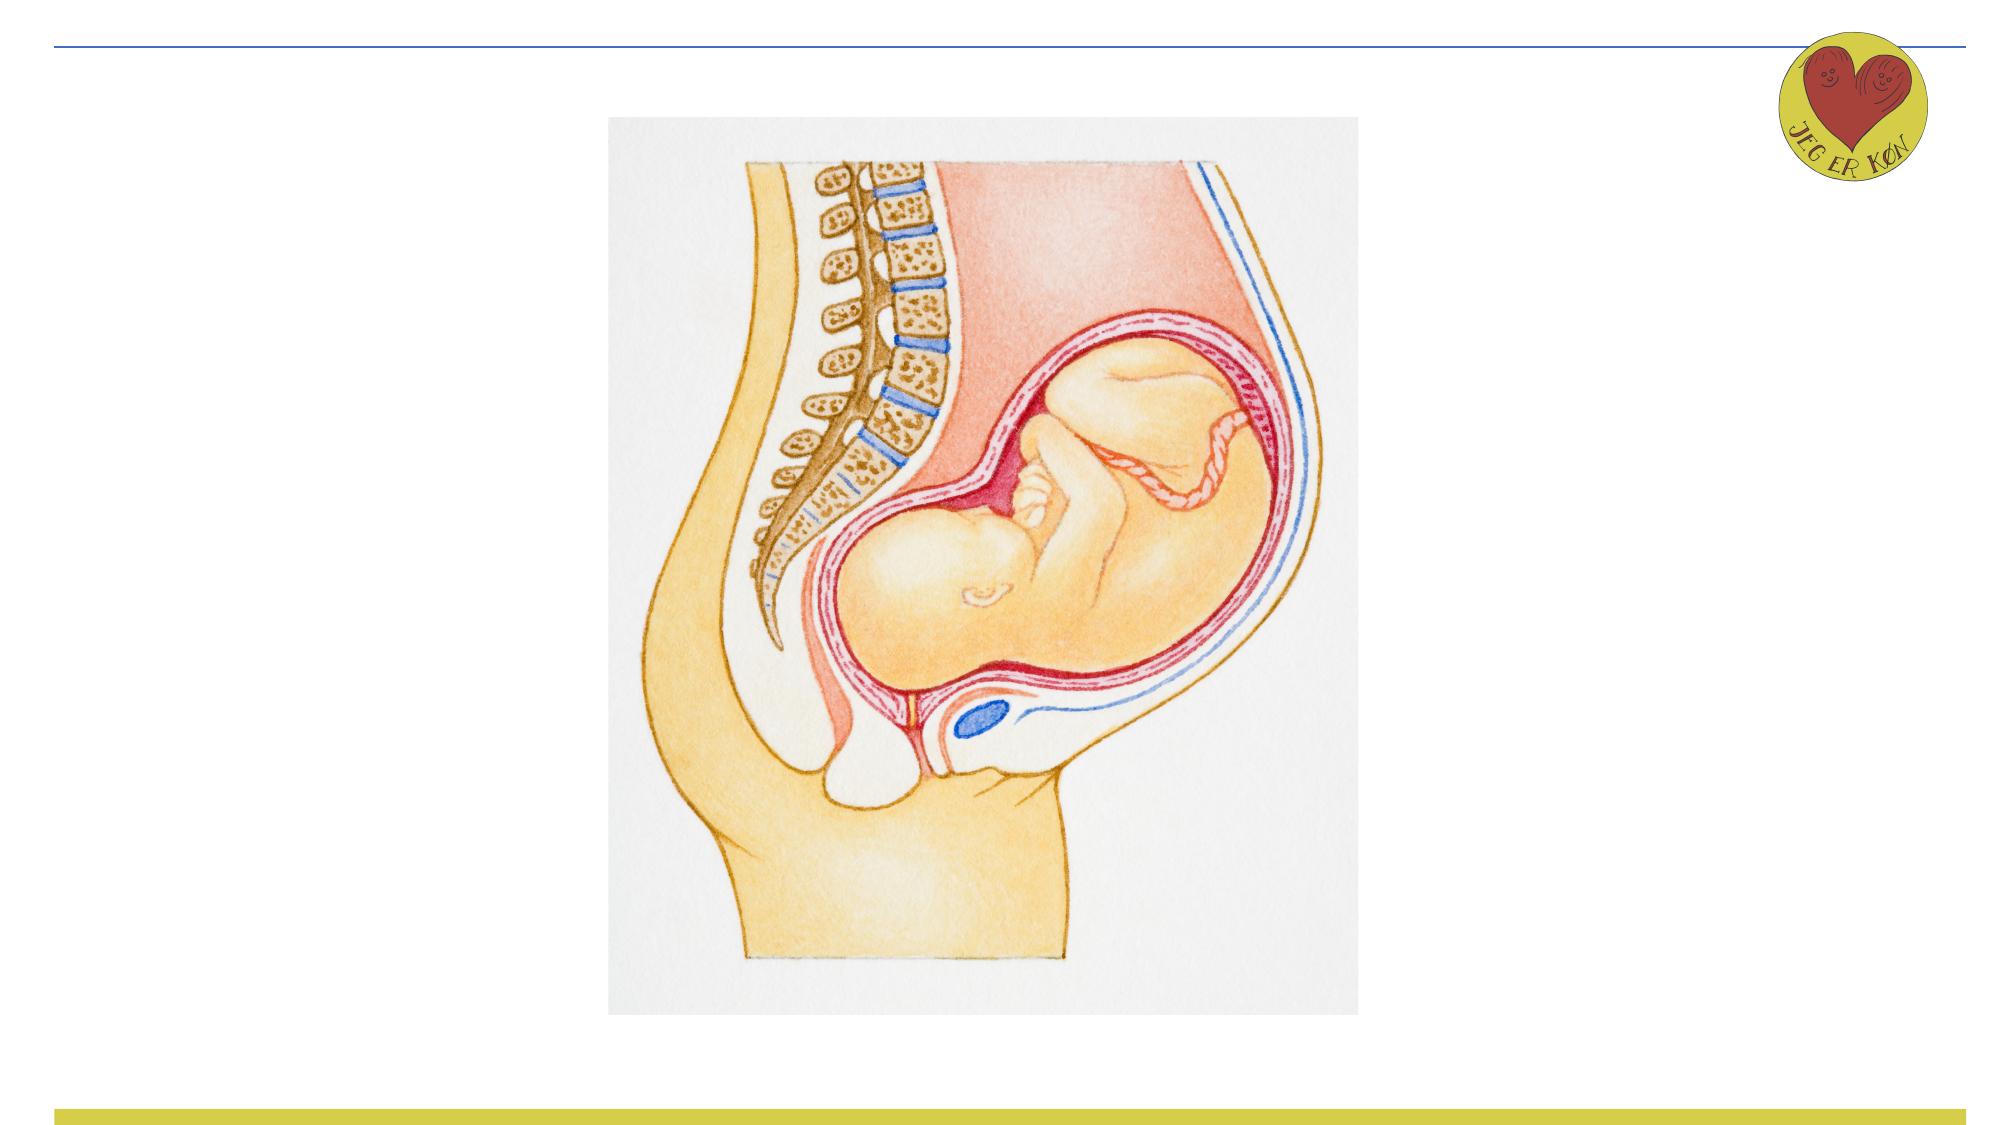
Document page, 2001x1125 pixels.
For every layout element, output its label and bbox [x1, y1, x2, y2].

text_box [52, 1107, 1968, 1125]
picture [608, 117, 1359, 1015]
picture [1769, 26, 1937, 188]
